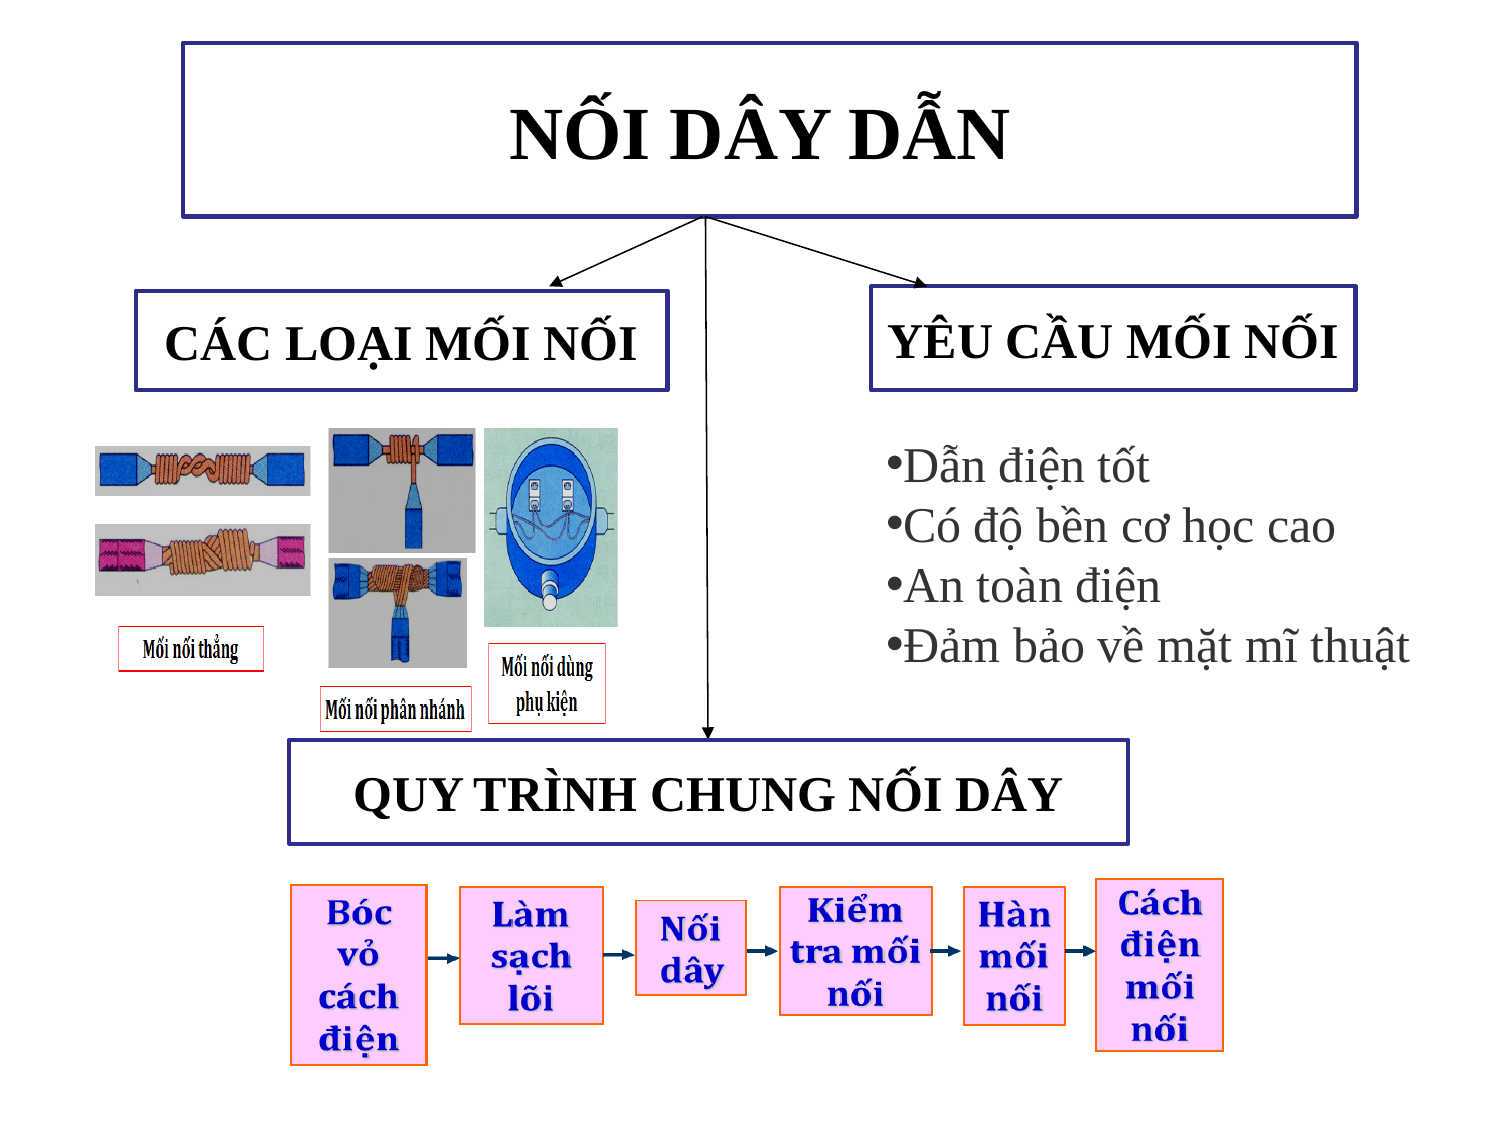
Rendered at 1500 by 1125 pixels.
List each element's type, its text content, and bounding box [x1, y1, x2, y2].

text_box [548, 216, 702, 287]
text_box Dẫn điện tốt Có độ bền cơ học cao An toàn điện Đảm bảo về mặt mĩ thuật [871, 425, 1466, 681]
picture [283, 873, 1229, 1070]
text_box NỐI DÂY DẪN [181, 41, 1359, 219]
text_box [710, 216, 928, 287]
text_box CÁC LOẠI MỐI NỐI [134, 289, 670, 392]
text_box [705, 216, 709, 740]
text_box YÊU CẦU MỐI NỐI [869, 284, 1358, 392]
picture [90, 420, 621, 740]
text_box QUY TRÌNH CHUNG NỐI DÂY [287, 738, 1130, 846]
